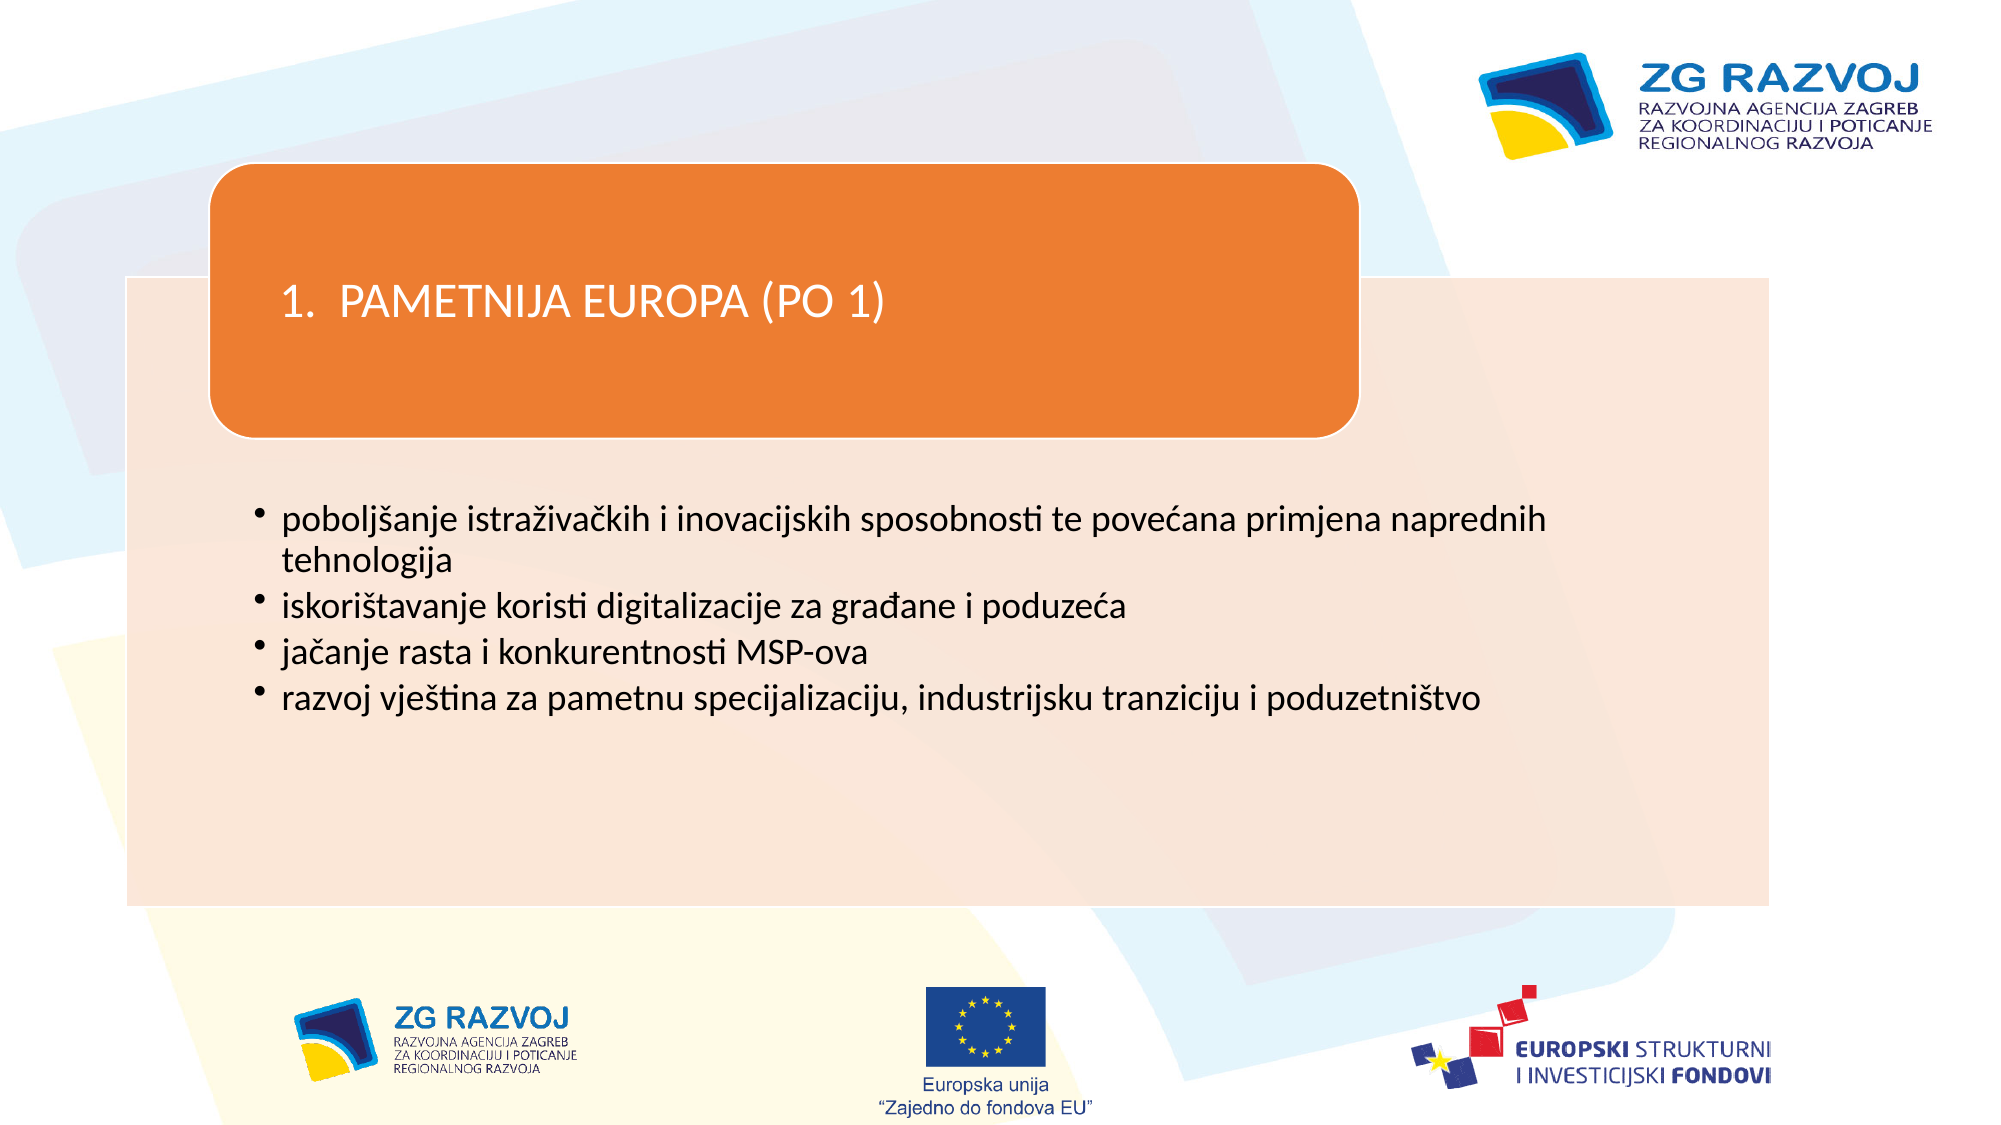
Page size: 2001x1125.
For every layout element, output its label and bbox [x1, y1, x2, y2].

picture [0, 0, 2001, 1125]
list [125, 137, 1771, 929]
